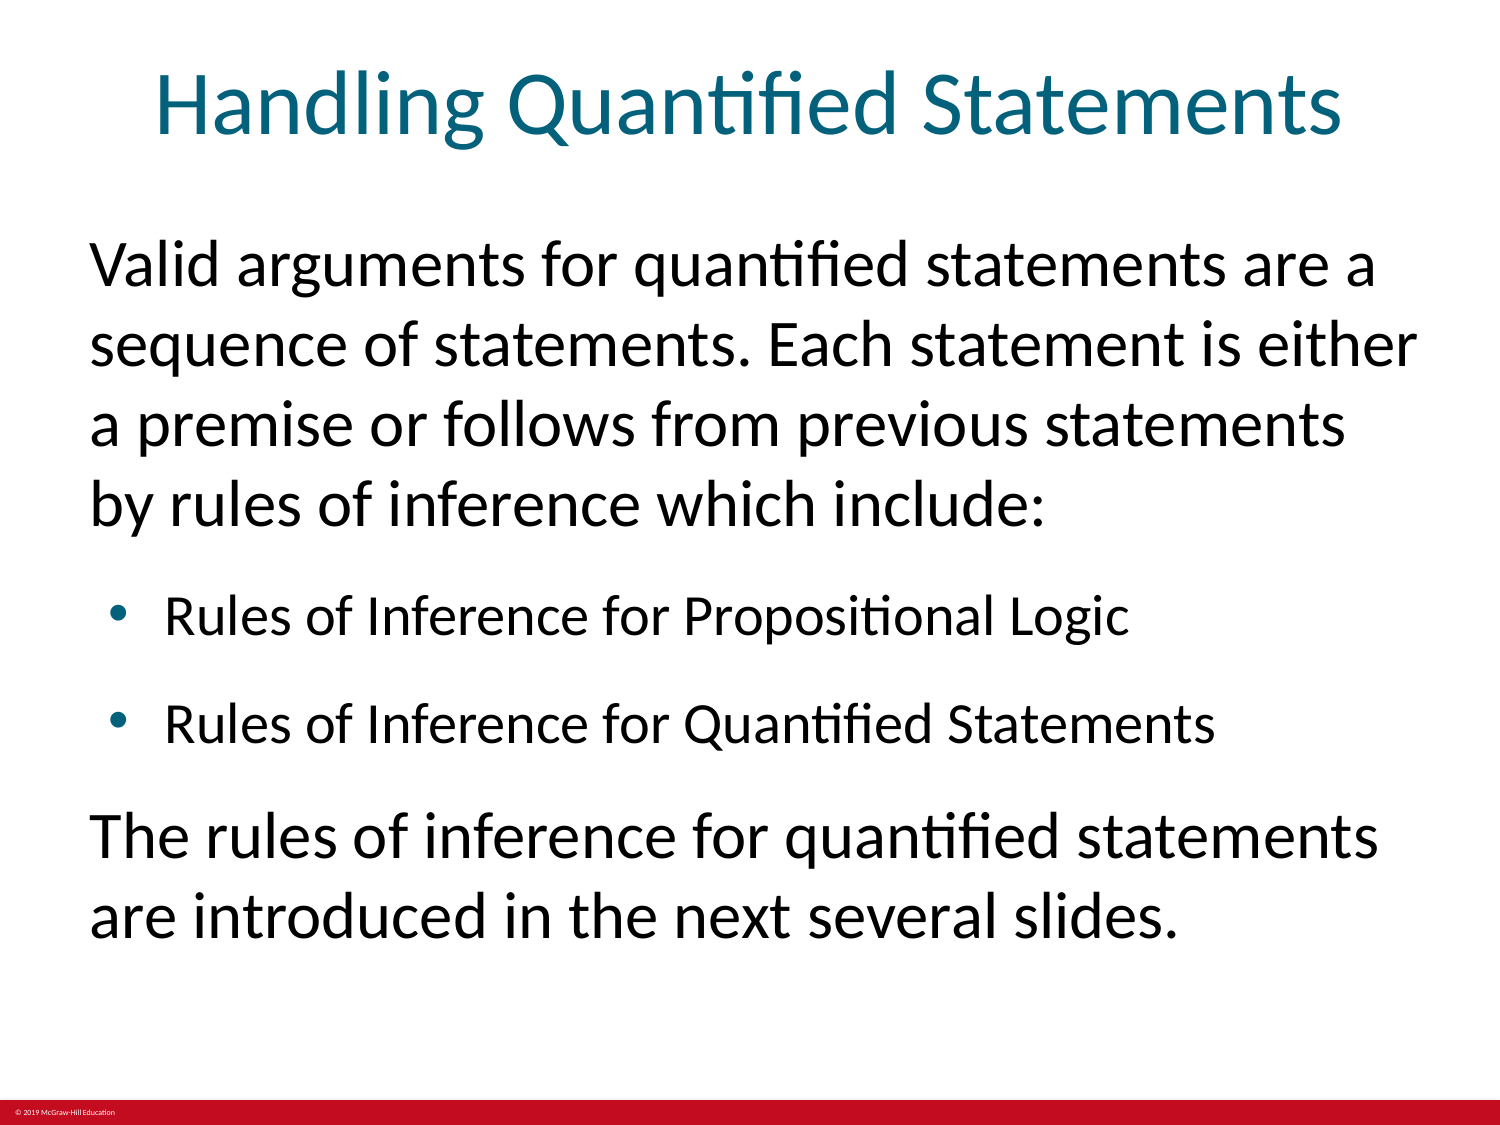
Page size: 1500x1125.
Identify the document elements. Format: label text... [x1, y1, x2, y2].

title Handling Quantified Statements [0, 0, 1500, 195]
list Valid arguments for quantified statements are a sequence of statements. Each statement is either a premise or follows from previous statements by rules of inference which include: Rules of Inference for Propositional Logic Rules of Inference for Quantified Statements The rules of inference for quantified statements are introduced in the next several slides. [75, 212, 1440, 1075]
